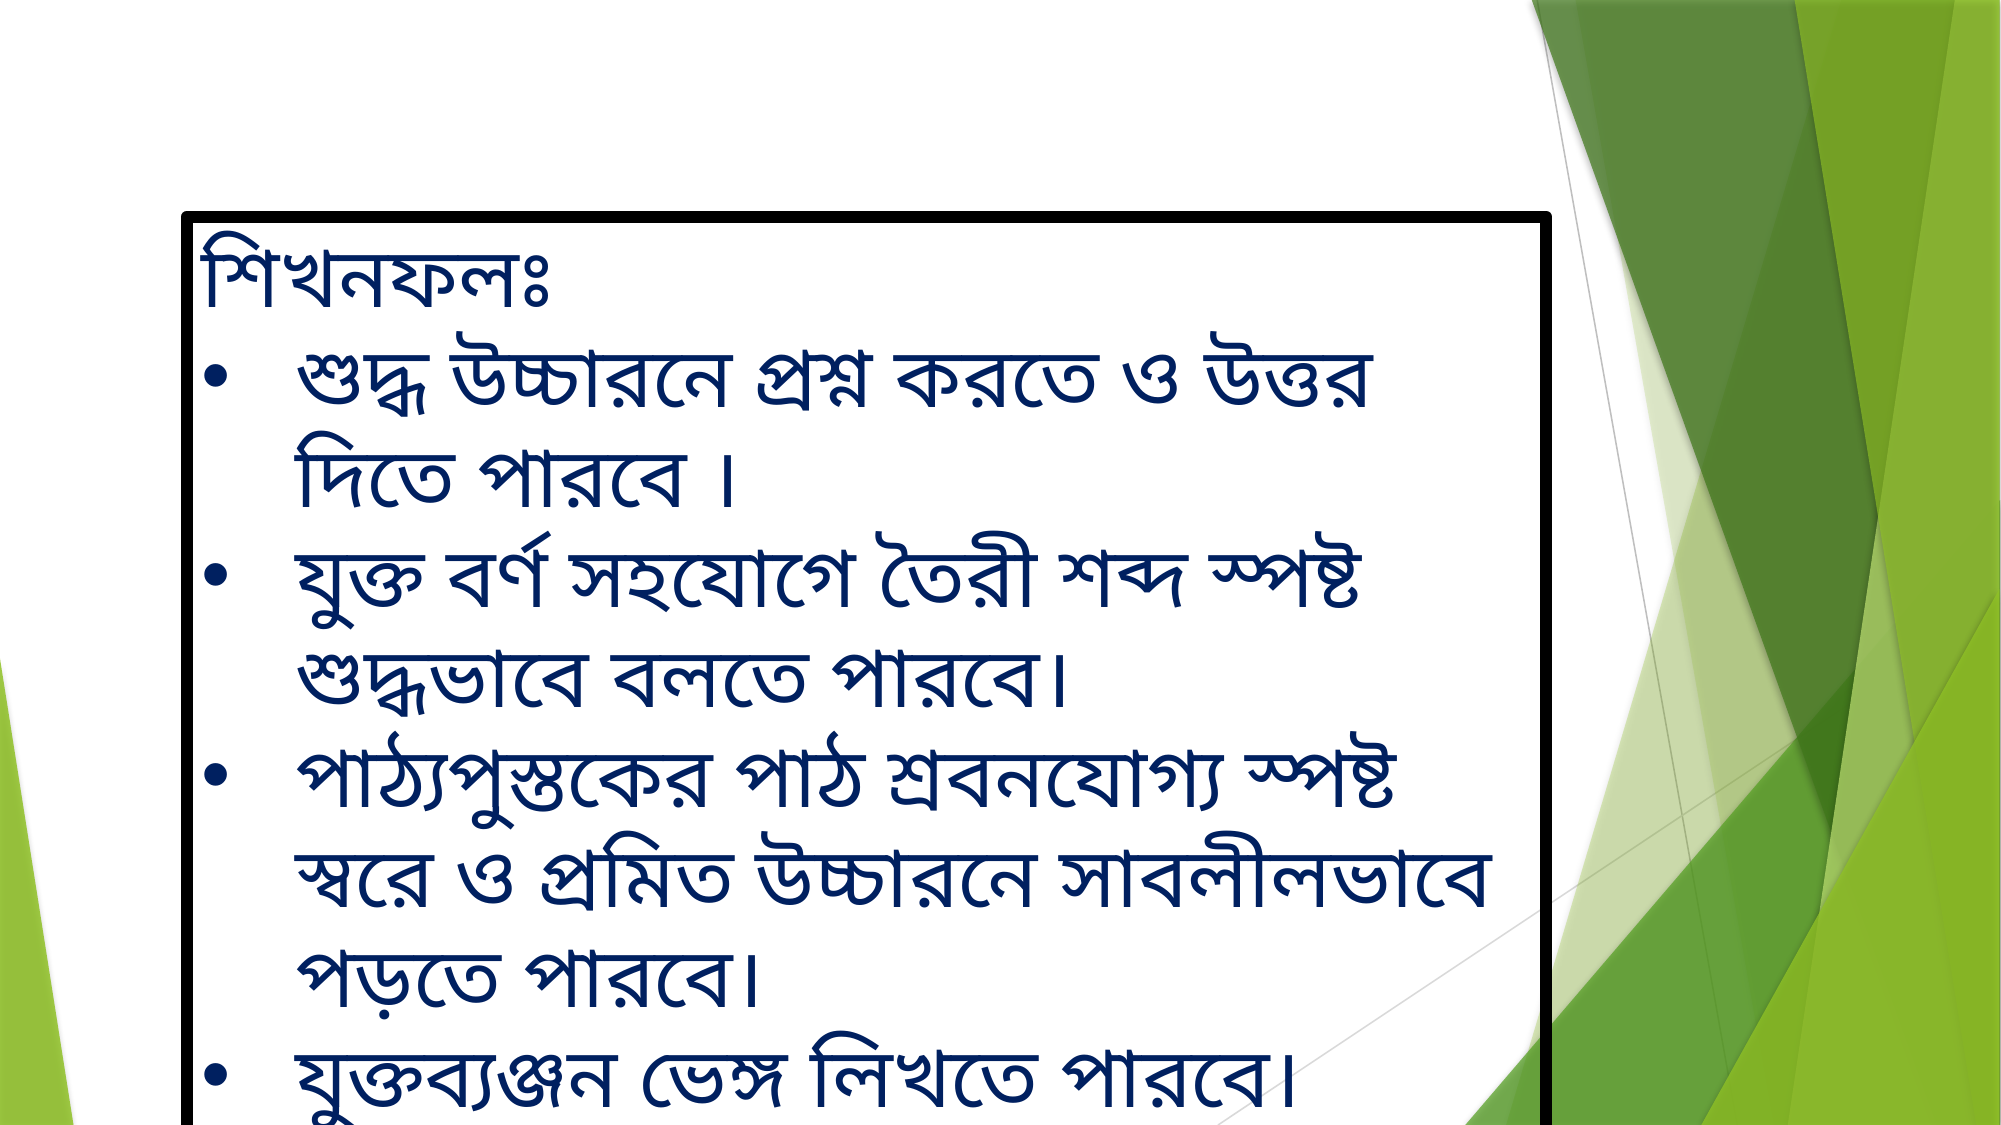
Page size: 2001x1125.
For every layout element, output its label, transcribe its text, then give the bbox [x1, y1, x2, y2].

text_box শিখনফলঃ শুদ্ধ উচ্চারনে প্রশ্ন করতে ও উত্তর দিতে পারবে । যুক্ত বর্ণ সহযোগে তৈরী শব্দ স্পষ্ট শুদ্ধভাবে বলতে পারবে। পাঠ্যপুস্তকের পাঠ শ্রবনযোগ্য স্পষ্ট স্বরে ও প্রমিত উচ্চারনে সাবলীলভাবে পড়তে পারবে। যুক্তব্যঞ্জন ভেঙ্গ লিখতে পারবে। [186, 216, 1547, 1125]
